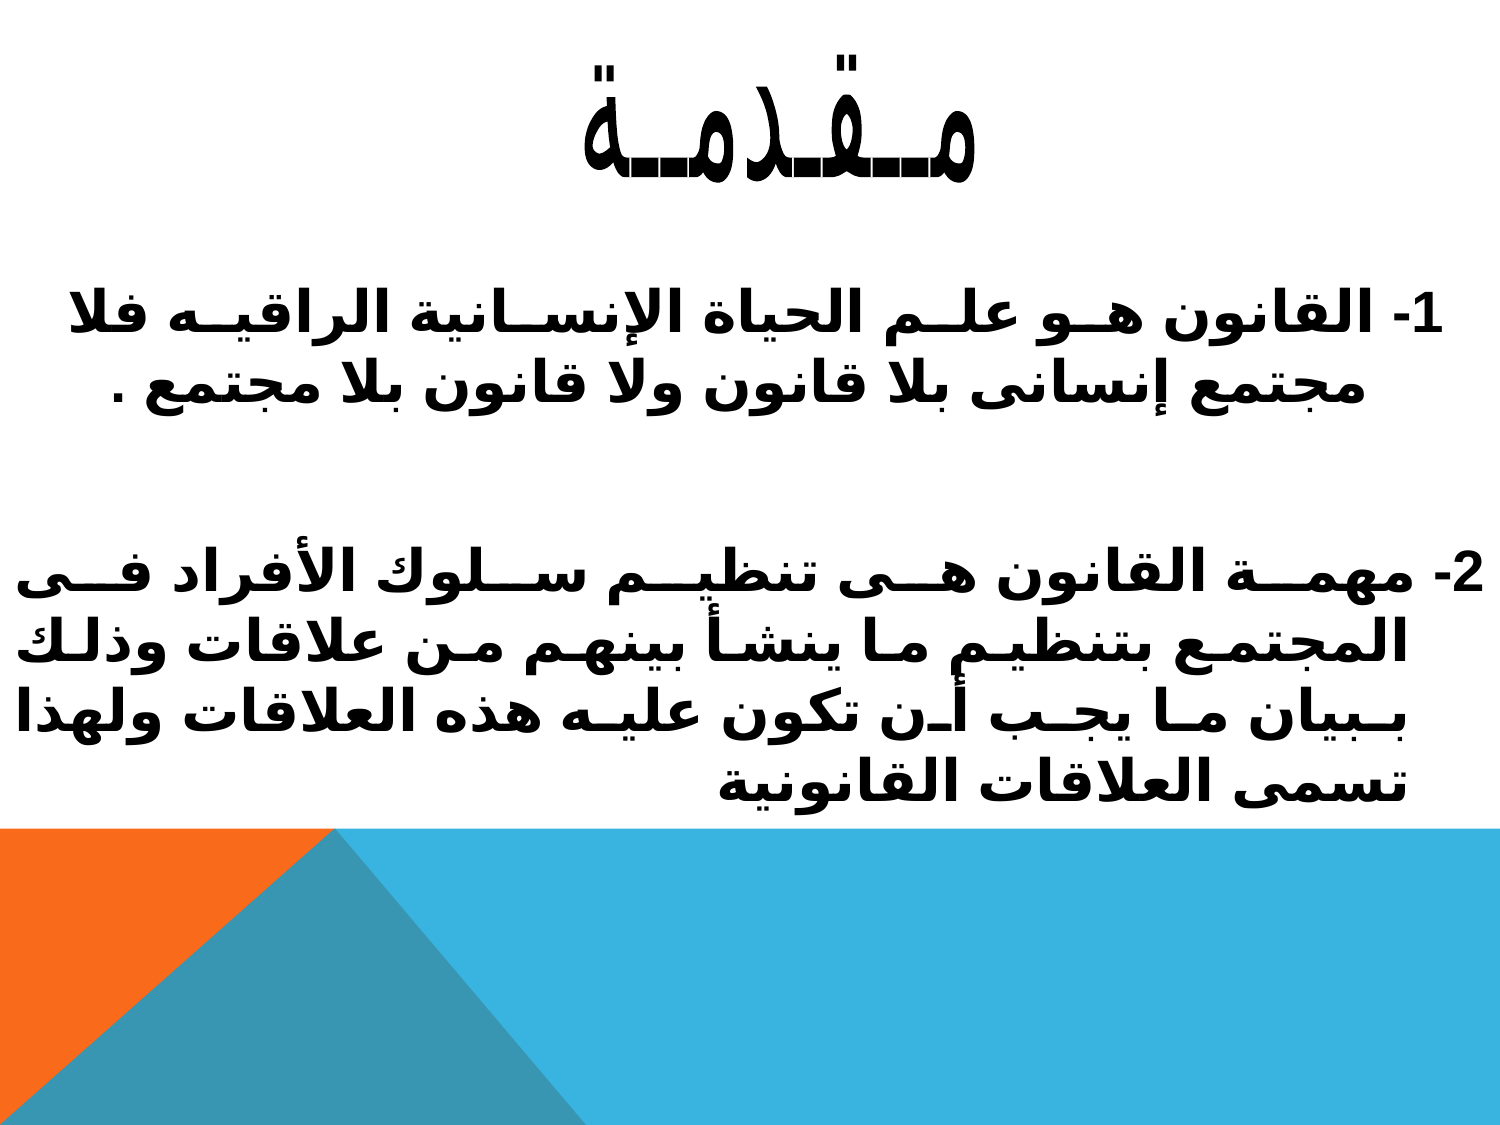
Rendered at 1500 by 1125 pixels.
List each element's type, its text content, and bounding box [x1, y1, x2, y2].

text_box 1- القانون هو علم الحياة الإنسانية الراقيه فلا مجتمع إنسانى بلا قانون ولا قانون بلا مجتمع . [53, 266, 1459, 422]
text_box 2- مهمة القانون هى تنظيم سلوك الأفراد فى المجتمع بتنظيم ما ينشأ بينهم من علاقات وذلك ببيان ما يجب أن تكون عليه هذه العلاقات ولهذا تسمى العلاقات القانونية [0, 526, 1500, 821]
